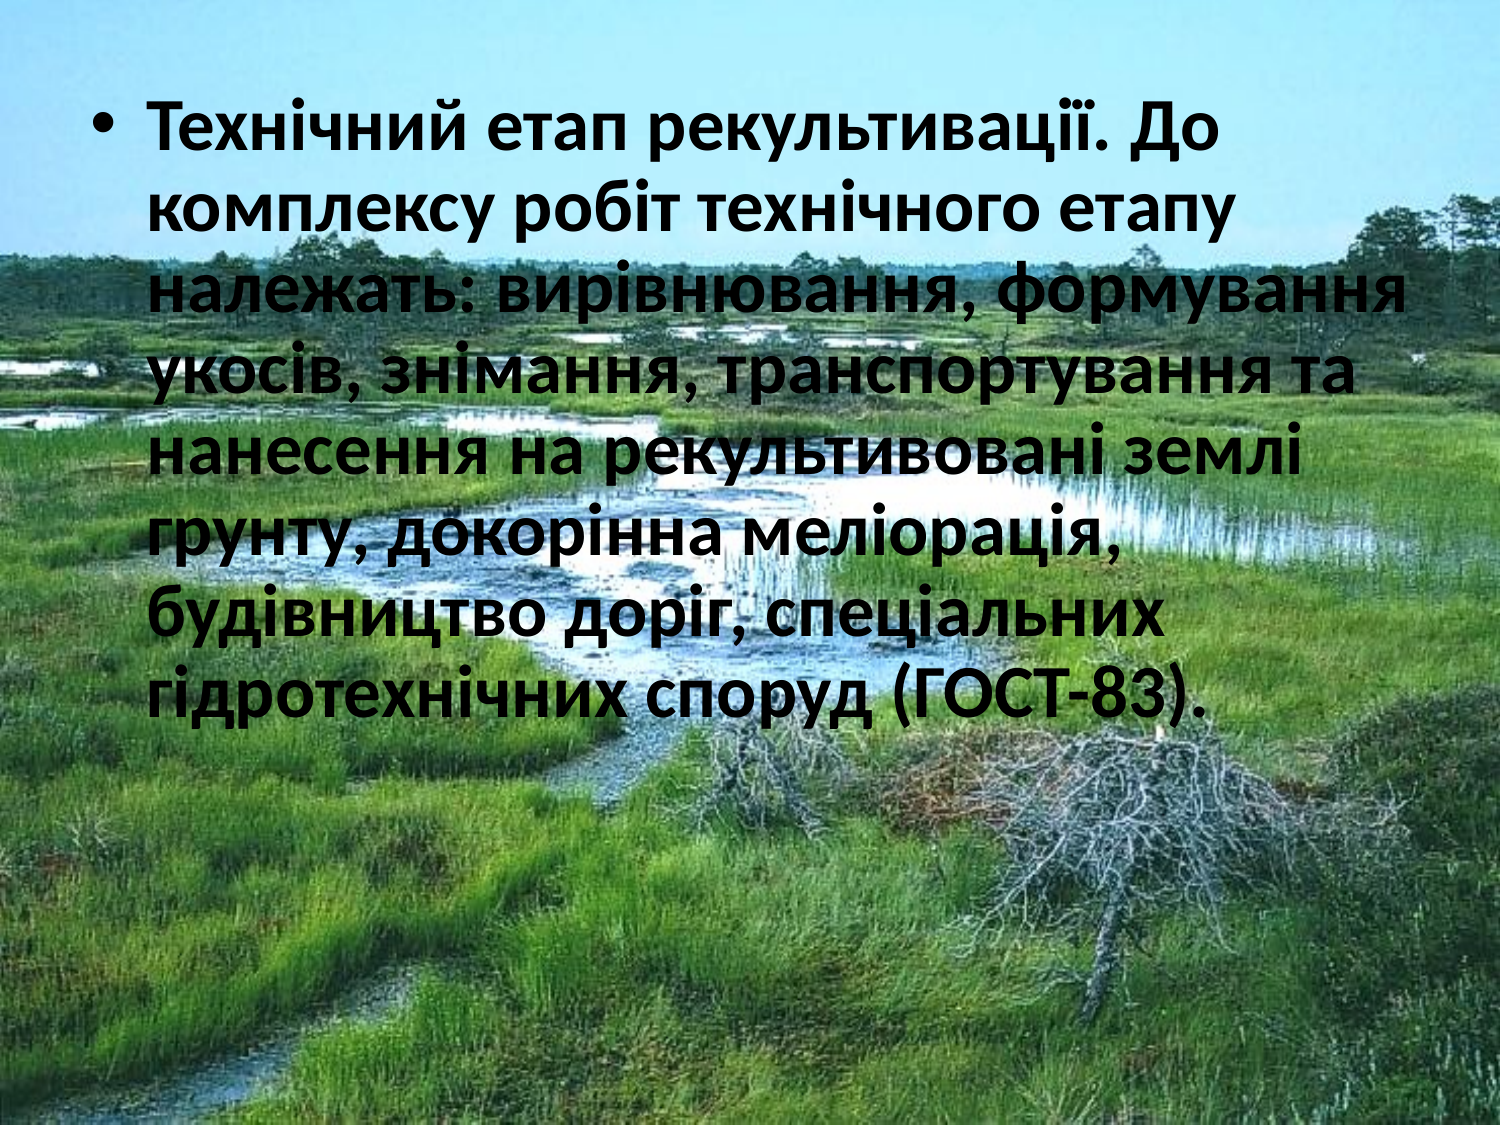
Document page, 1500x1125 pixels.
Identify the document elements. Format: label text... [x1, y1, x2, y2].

list Технічний етап рекультивації. До комплексу робіт технічного етапу належать: вирівнювання, формування укосів, знімання, транспортування та нанесення на рекультивовані землі грунту, докорінна меліорація, будівництво доріг, спеціальних гідротехнічних споруд (ГОСТ-83). [75, 78, 1471, 1071]
picture [0, 0, 1500, 1125]
